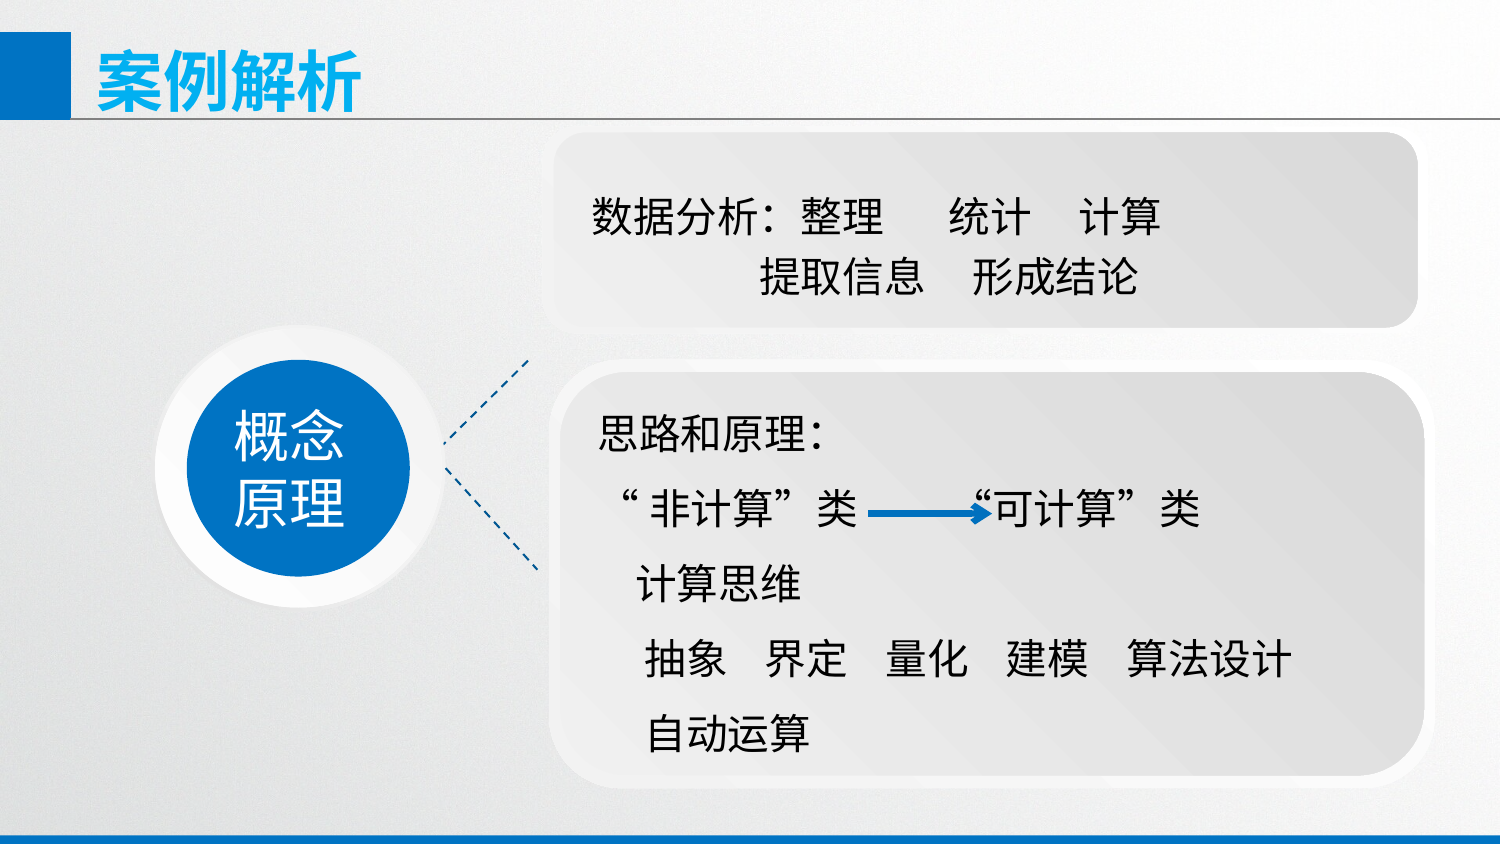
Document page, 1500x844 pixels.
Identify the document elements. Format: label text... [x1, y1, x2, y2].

text_box 案例解析 [81, 32, 379, 127]
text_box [450, 359, 530, 466]
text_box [150, 324, 446, 612]
text_box 数据分析：整理 统计 计算 提取信息 形成结论 [583, 343, 1305, 349]
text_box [548, 359, 1436, 789]
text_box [445, 467, 538, 570]
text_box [542, 126, 1429, 334]
